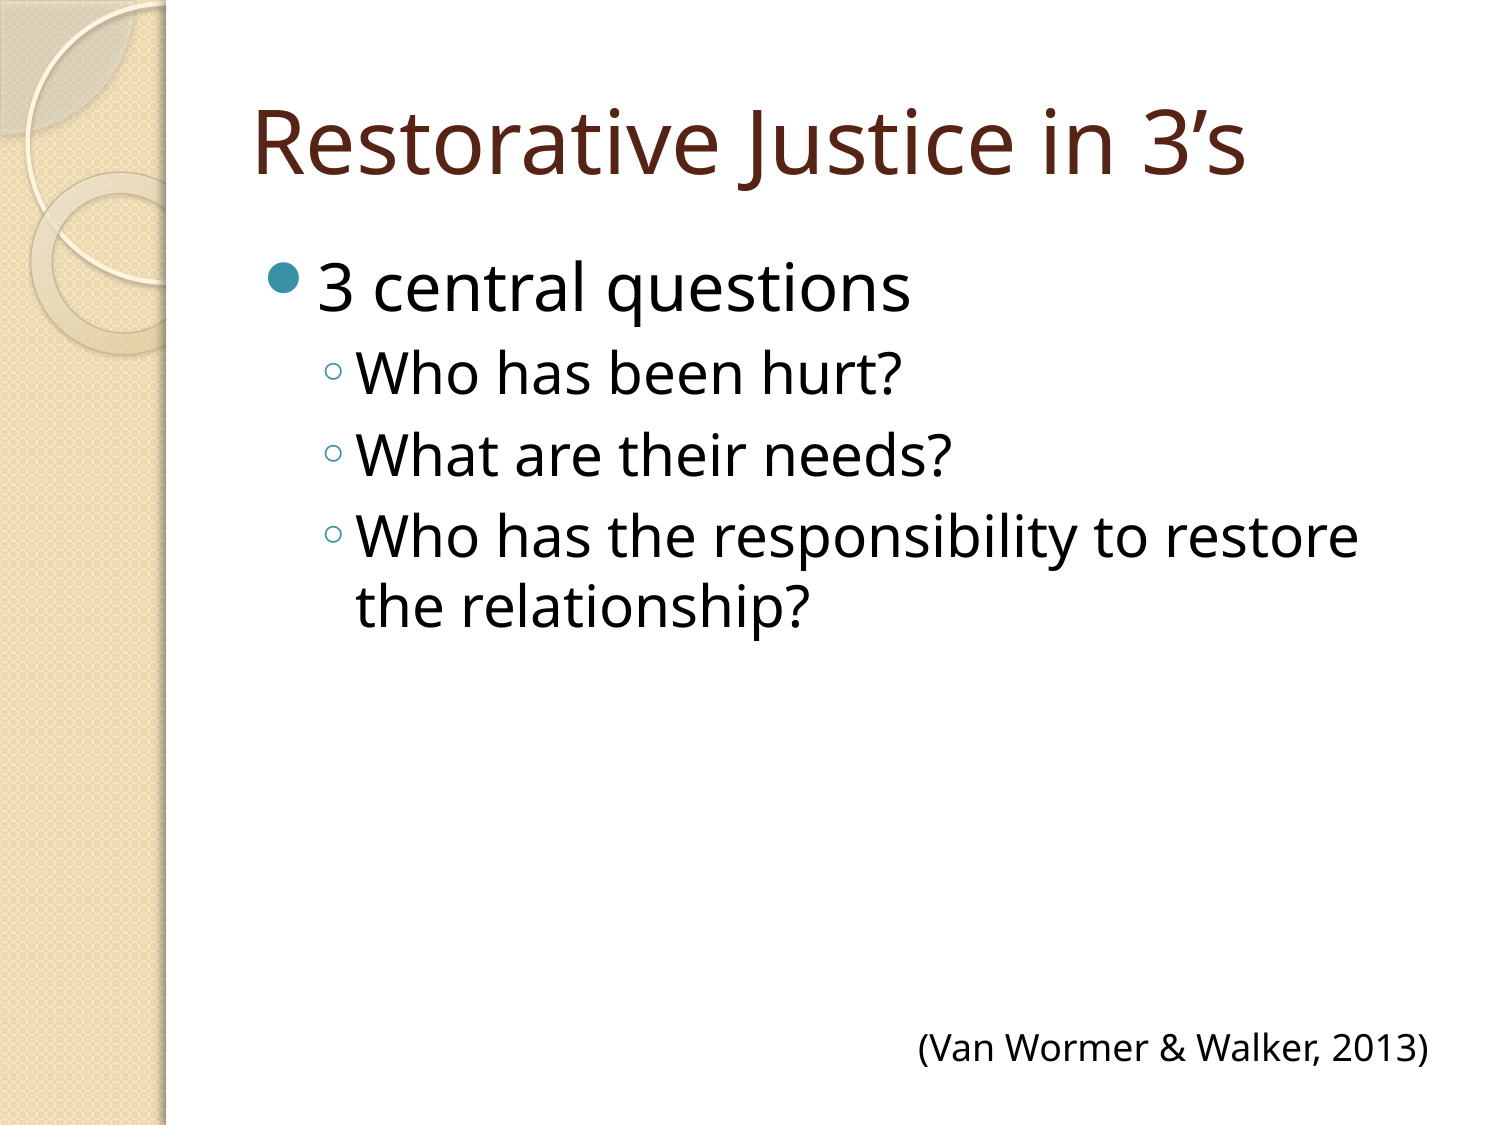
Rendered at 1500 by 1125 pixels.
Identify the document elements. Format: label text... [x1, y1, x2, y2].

title Restorative Justice in 3’s [235, 45, 1466, 233]
text_box (Van Wormer & Walker, 2013) [656, 1017, 1444, 1077]
list 3 central questions Who has been hurt? What are their needs? Who has the responsibility to restore the relationship? [235, 237, 1466, 1025]
